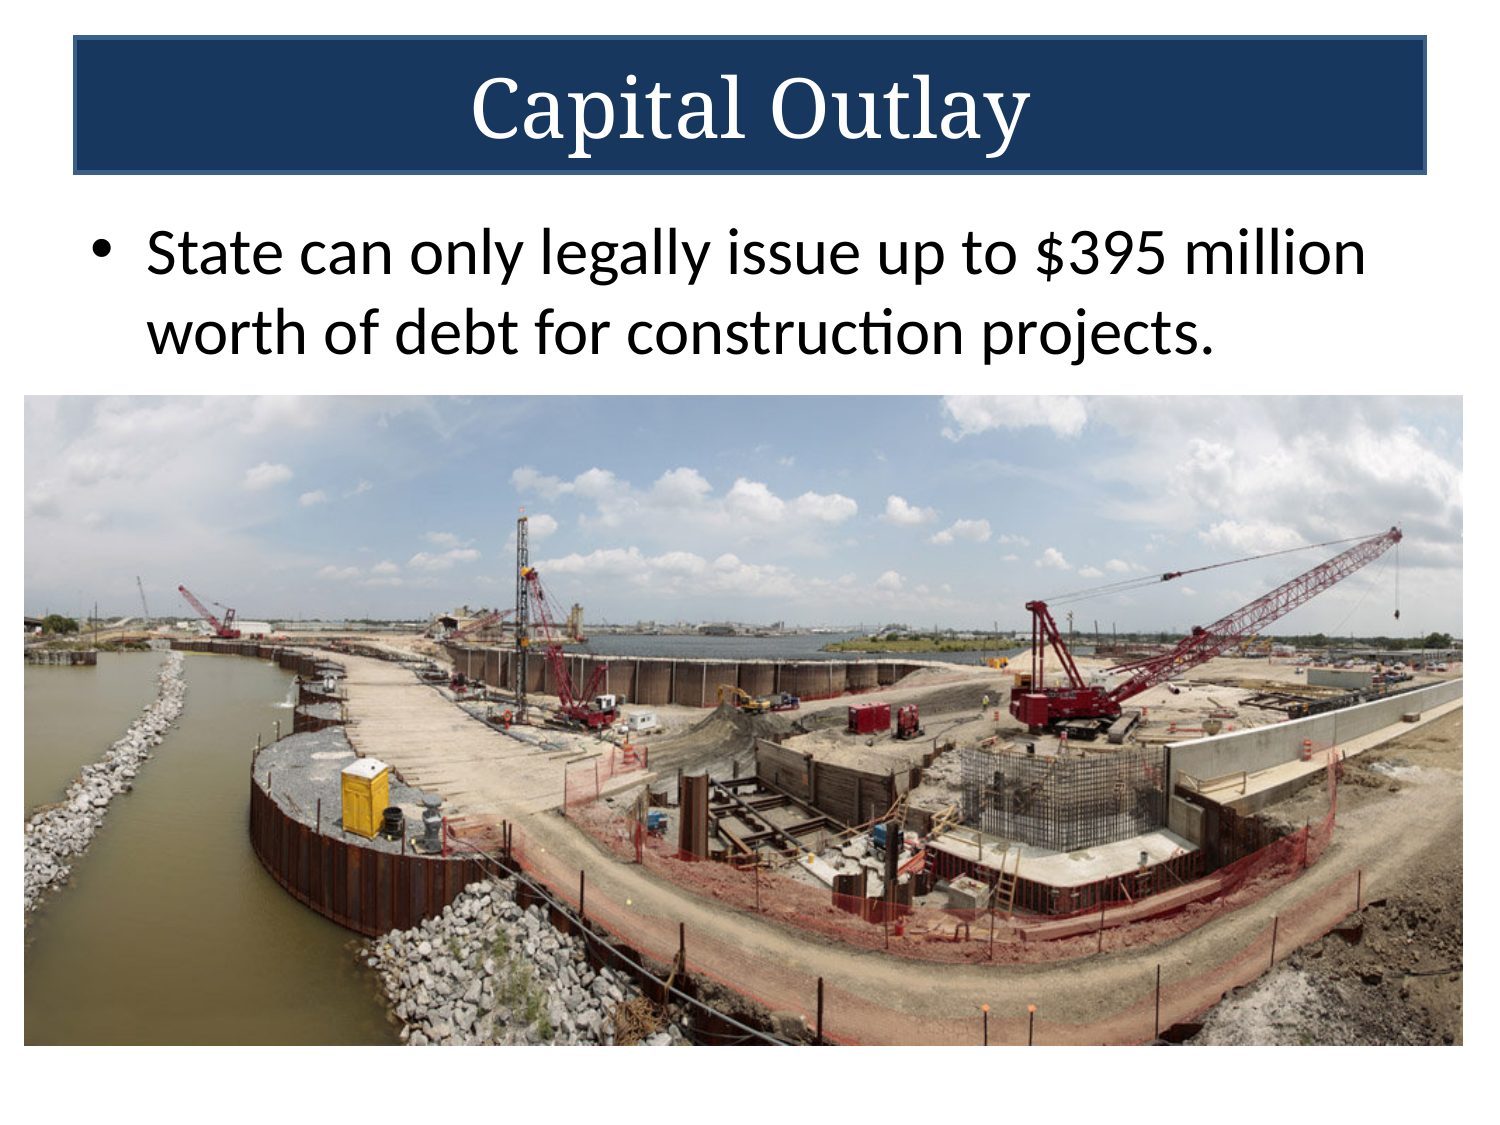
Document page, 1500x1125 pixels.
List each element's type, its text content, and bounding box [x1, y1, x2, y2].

list State can only legally issue up to $395 million worth of debt for construction projects. [74, 199, 1426, 393]
title Capital Outlay [73, 35, 1427, 175]
picture [24, 395, 1463, 1046]
